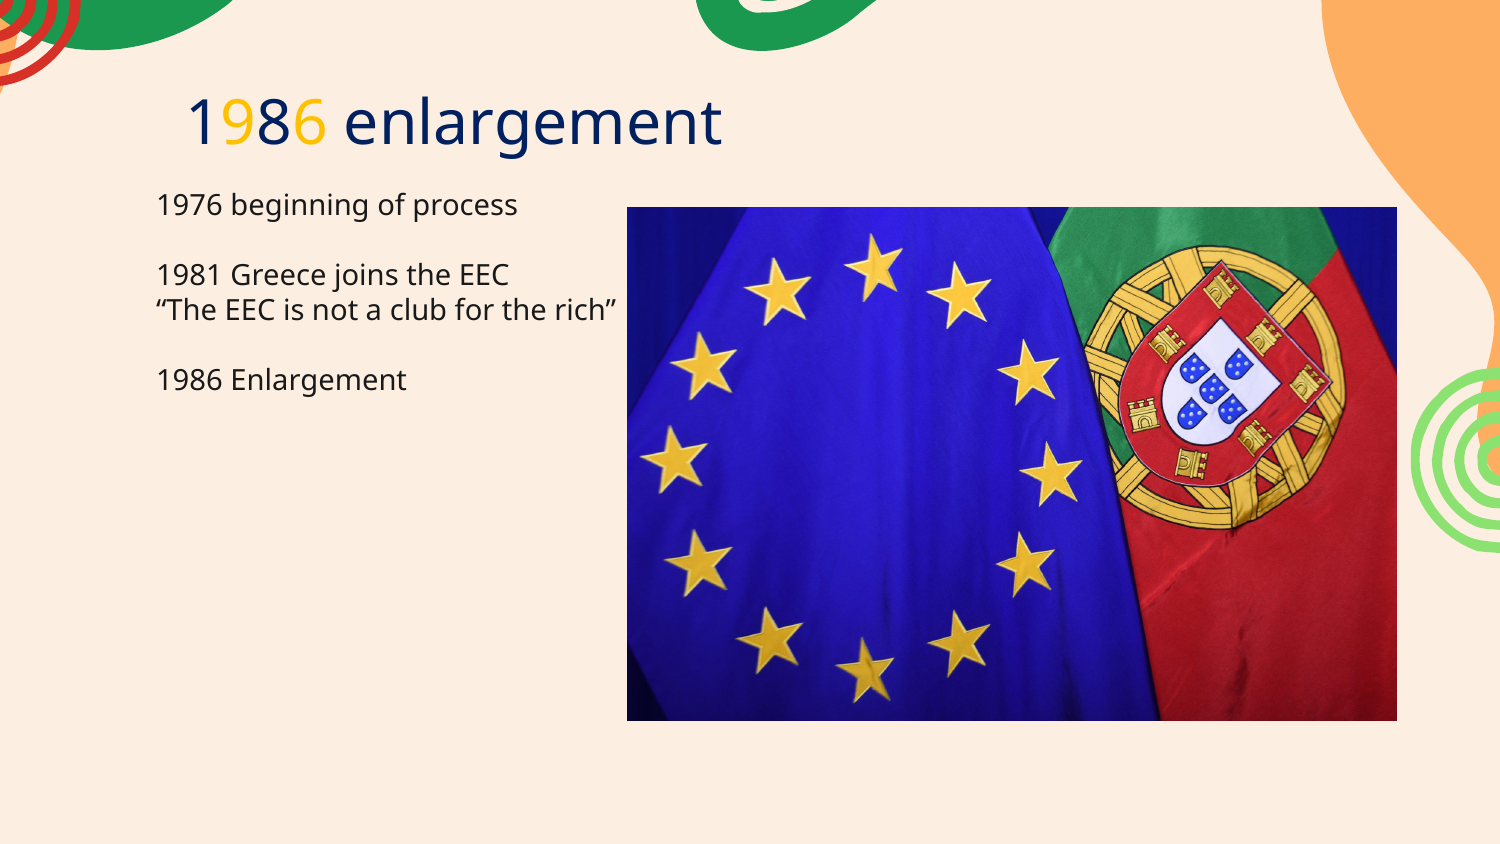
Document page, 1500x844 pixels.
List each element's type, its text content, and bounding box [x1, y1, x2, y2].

picture [627, 206, 1397, 721]
subtitle 1976 beginning of process 1981 Greece joins the EEC “The EEC is not a club for the rich” 1986 Enlargement [118, 171, 791, 756]
title 1986 enlargement [118, 72, 791, 167]
